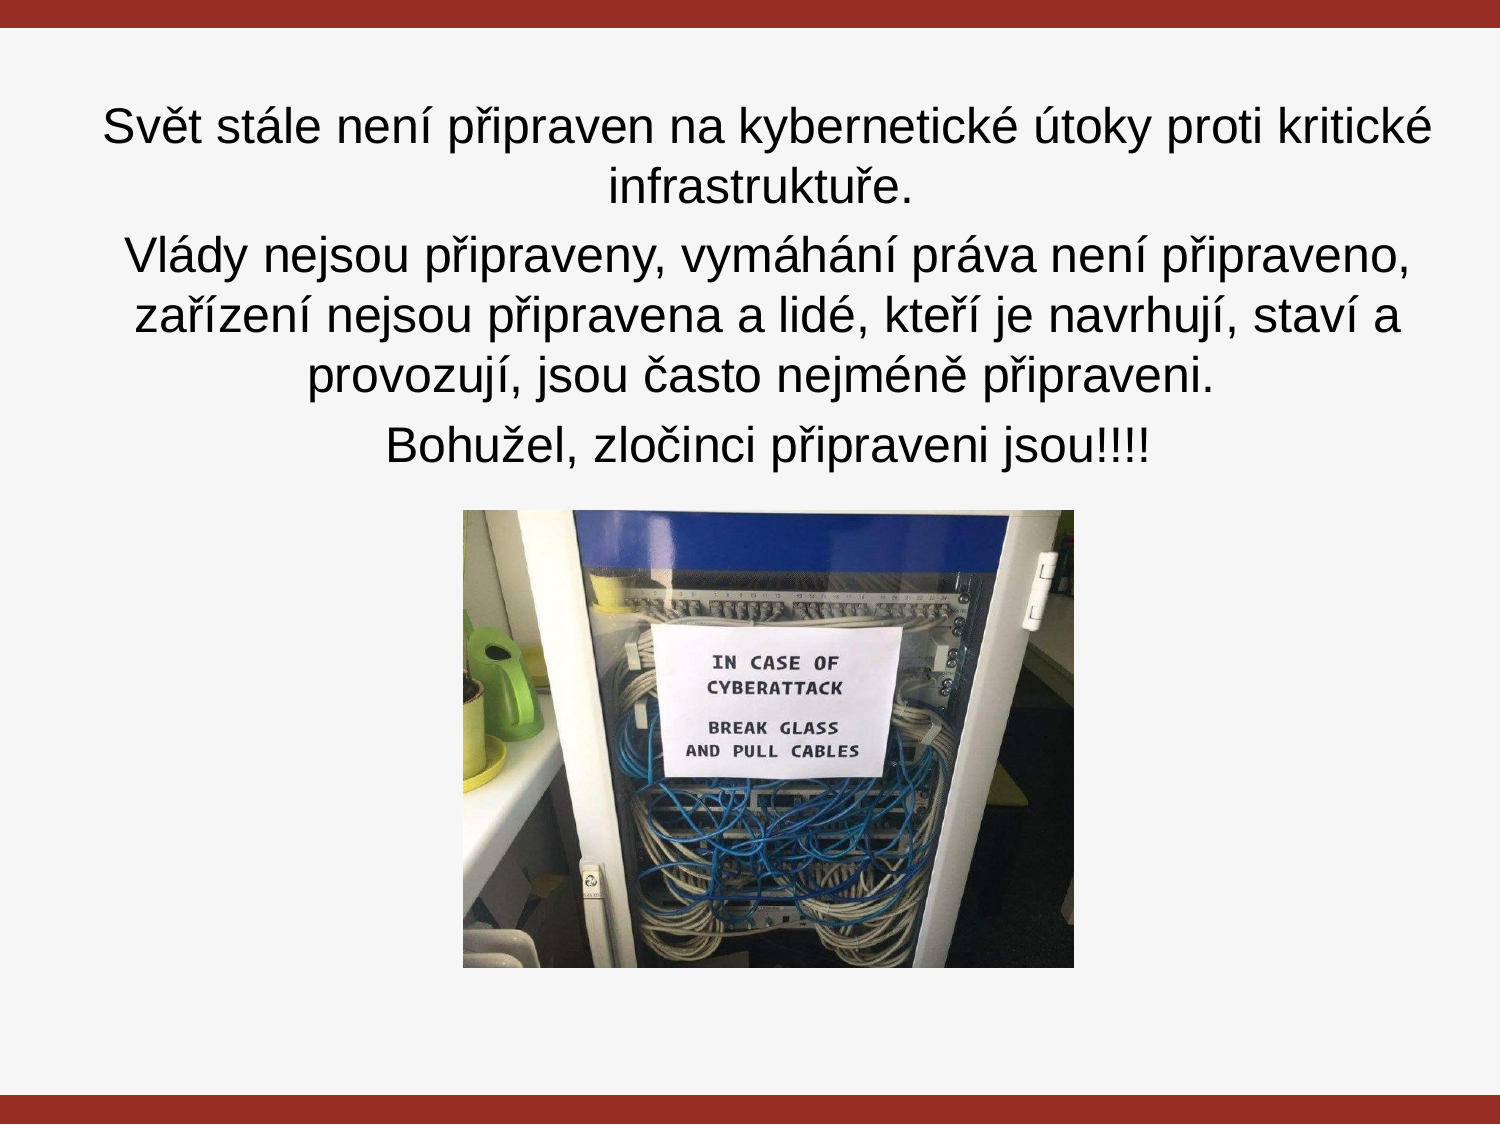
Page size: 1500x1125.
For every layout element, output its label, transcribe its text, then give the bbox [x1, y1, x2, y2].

text_box Svět stále není připraven na kybernetické útoky proti kritické infrastruktuře. Vlády nejsou připraveny, vymáhání práva není připraveno, zařízení nejsou připravena a lidé, kteří je navrhují, staví a provozují, jsou často nejméně připraveni. Bohužel, zločinci připraveni jsou!!!! [82, 87, 1455, 478]
picture [463, 510, 1074, 968]
